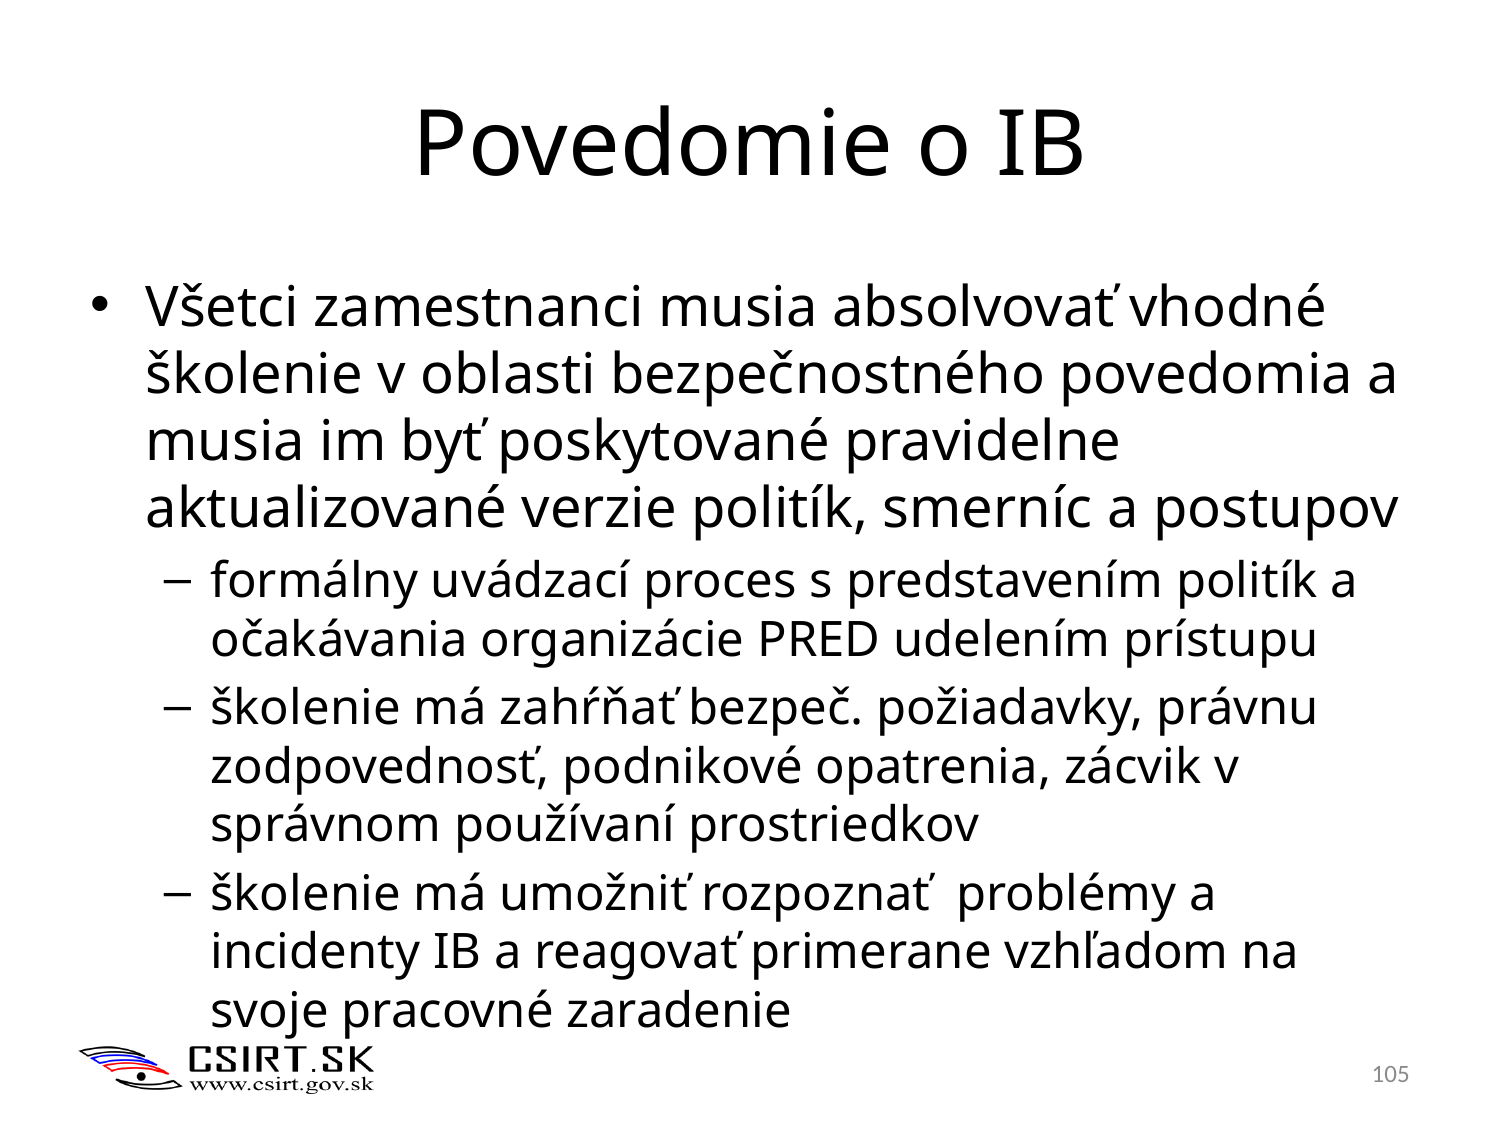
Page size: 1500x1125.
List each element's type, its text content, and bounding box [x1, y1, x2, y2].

picture [77, 1046, 374, 1095]
list Všetci zamestnanci musia absolvovať vhodné školenie v oblasti bezpečnostného povedomia a musia im byť poskytované pravidelne aktualizované verzie politík, smerníc a postupov formálny uvádzací proces s predstavením politík a očakávania organizácie PRED udelením prístupu školenie má zahŕňať bezpeč. požiadavky, právnu zodpovednosť, podnikové opatrenia, zácvik v správnom používaní prostriedkov školenie má umožniť rozpoznať problémy a incidenty IB a reagovať primerane vzhľadom na svoje pracovné zaradenie [75, 262, 1425, 1071]
title Povedomie o IB [75, 45, 1425, 233]
slide_number 105 [1074, 1042, 1425, 1103]
